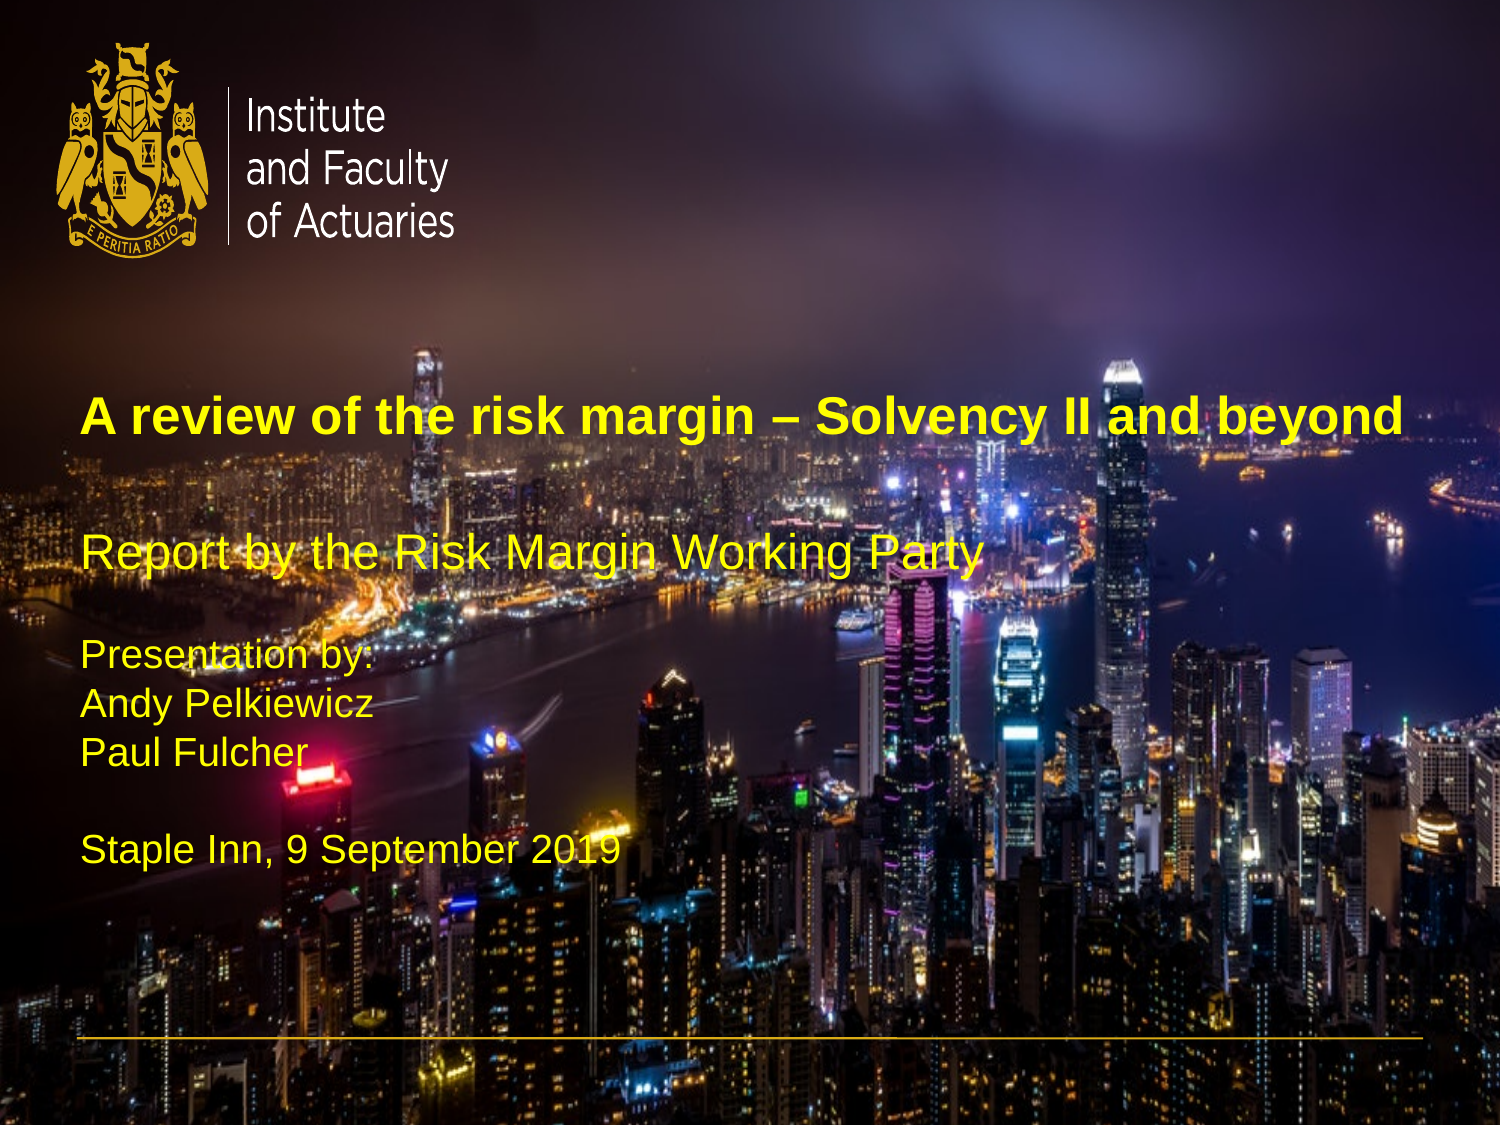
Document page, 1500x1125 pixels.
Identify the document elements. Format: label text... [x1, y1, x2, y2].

picture [0, 0, 1500, 1125]
title A review of the risk margin – Solvency II and beyond [64, 373, 1458, 512]
slide_number [64, 1051, 396, 1106]
subtitle Report by the Risk Margin Working Party Presentation by: Andy Pelkiewicz Paul Fulcher Staple Inn, 9 September 2019 [64, 511, 1069, 829]
